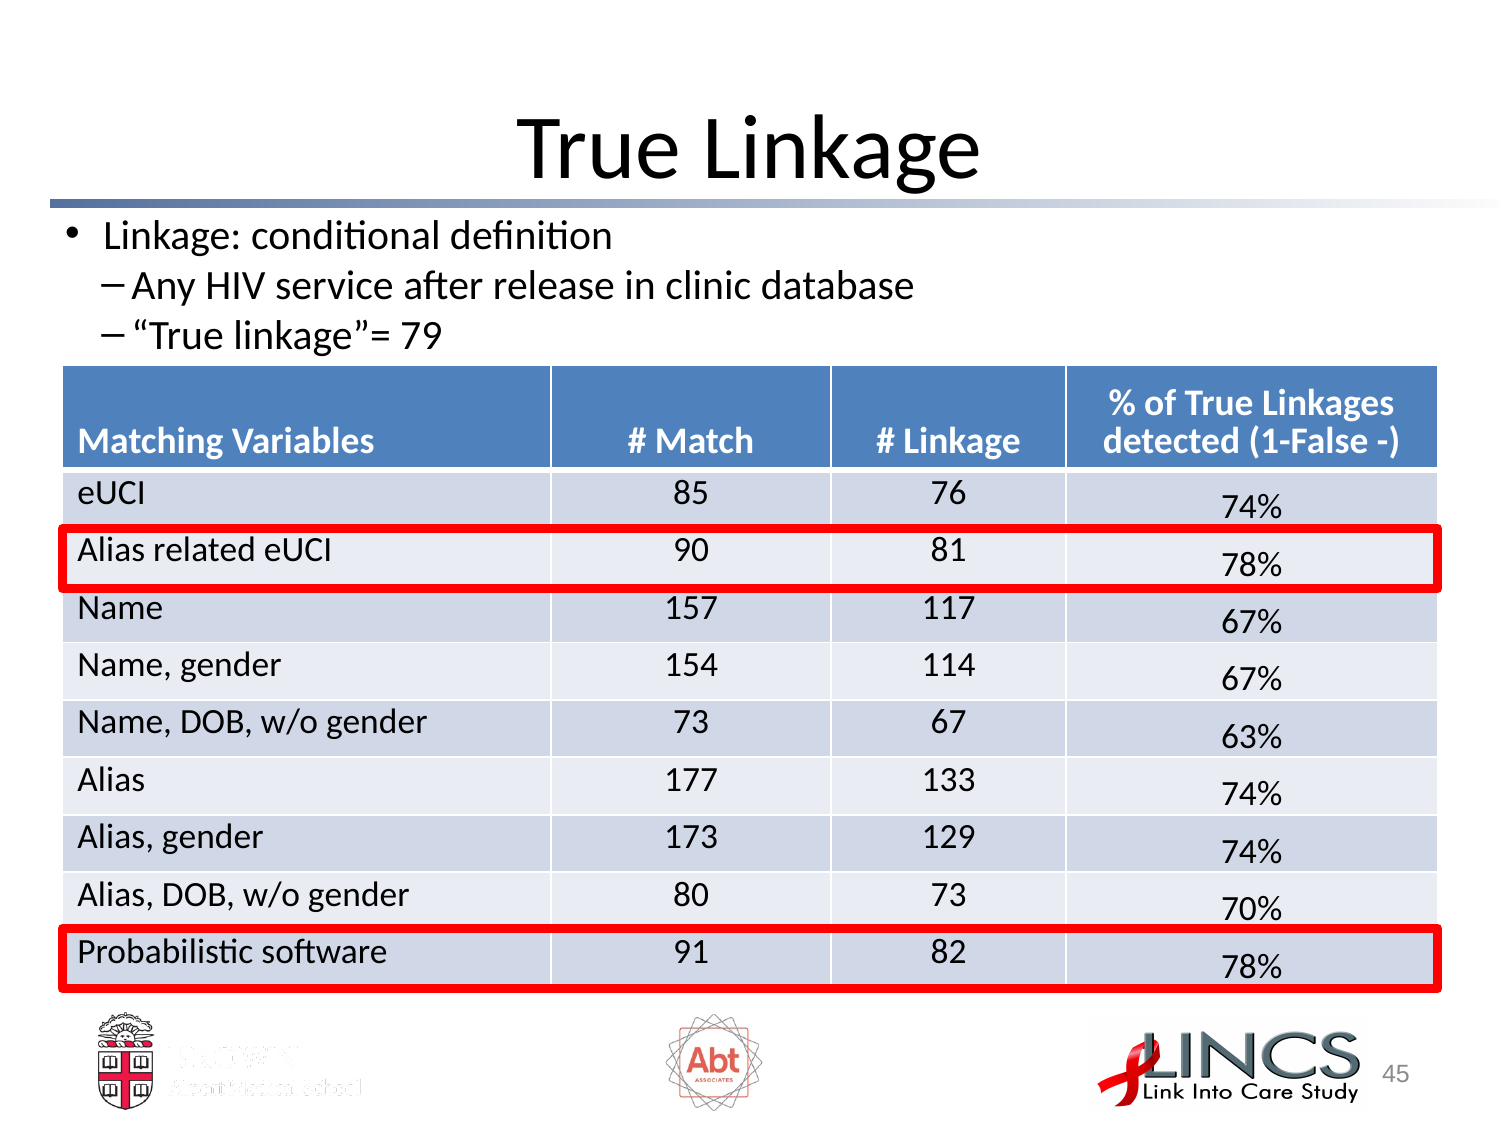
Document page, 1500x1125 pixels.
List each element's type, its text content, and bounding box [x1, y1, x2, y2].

table_header # Match [552, 366, 830, 467]
table_cell 157 [552, 591, 830, 642]
list Linkage: conditional definition Any HIV service after release in clinic database “True linkage”= 79 [50, 200, 1500, 350]
table_cell 114 [832, 643, 1065, 699]
picture [92, 1008, 367, 1113]
table_header % of True Linkages detected (1-False -) [1067, 366, 1437, 467]
table_cell 63% [1067, 701, 1437, 756]
table_cell 133 [832, 758, 1065, 814]
table_cell 70% [1067, 873, 1437, 926]
table_cell Name [63, 591, 550, 642]
table_cell 129 [832, 816, 1065, 871]
title True Linkage [75, 47, 1425, 200]
table_cell 74% [1067, 473, 1437, 526]
picture [1087, 1018, 1369, 1042]
table_header # Linkage [832, 366, 1065, 467]
table_cell 85 [552, 473, 830, 526]
table_cell Name, DOB, w/o gender [63, 701, 550, 756]
table_cell eUCI [63, 473, 550, 526]
table_cell Name, gender [63, 643, 550, 699]
table_cell Alias [63, 758, 550, 814]
table_cell 173 [552, 816, 830, 871]
table_cell 117 [832, 591, 1065, 642]
table_cell 76 [832, 473, 1065, 526]
table_cell 67 [832, 701, 1065, 756]
table_cell 67% [1067, 643, 1437, 699]
table_cell 154 [552, 643, 830, 699]
slide_number 44 [1074, 1042, 1425, 1103]
table_cell Alias, DOB, w/o gender [63, 873, 550, 926]
table_cell 67% [1067, 591, 1437, 642]
table_cell 73 [832, 873, 1065, 926]
table_cell 80 [552, 873, 830, 926]
table_cell 74% [1067, 758, 1437, 814]
table_cell 73 [552, 701, 830, 756]
text_box [60, 926, 1439, 991]
table_cell Alias, gender [63, 816, 550, 871]
picture [662, 1010, 765, 1113]
table_header Matching Variables [63, 366, 550, 467]
picture [1087, 1103, 1369, 1113]
table_cell 177 [552, 758, 830, 814]
table_cell 74% [1067, 816, 1437, 871]
text_box [60, 526, 1439, 591]
